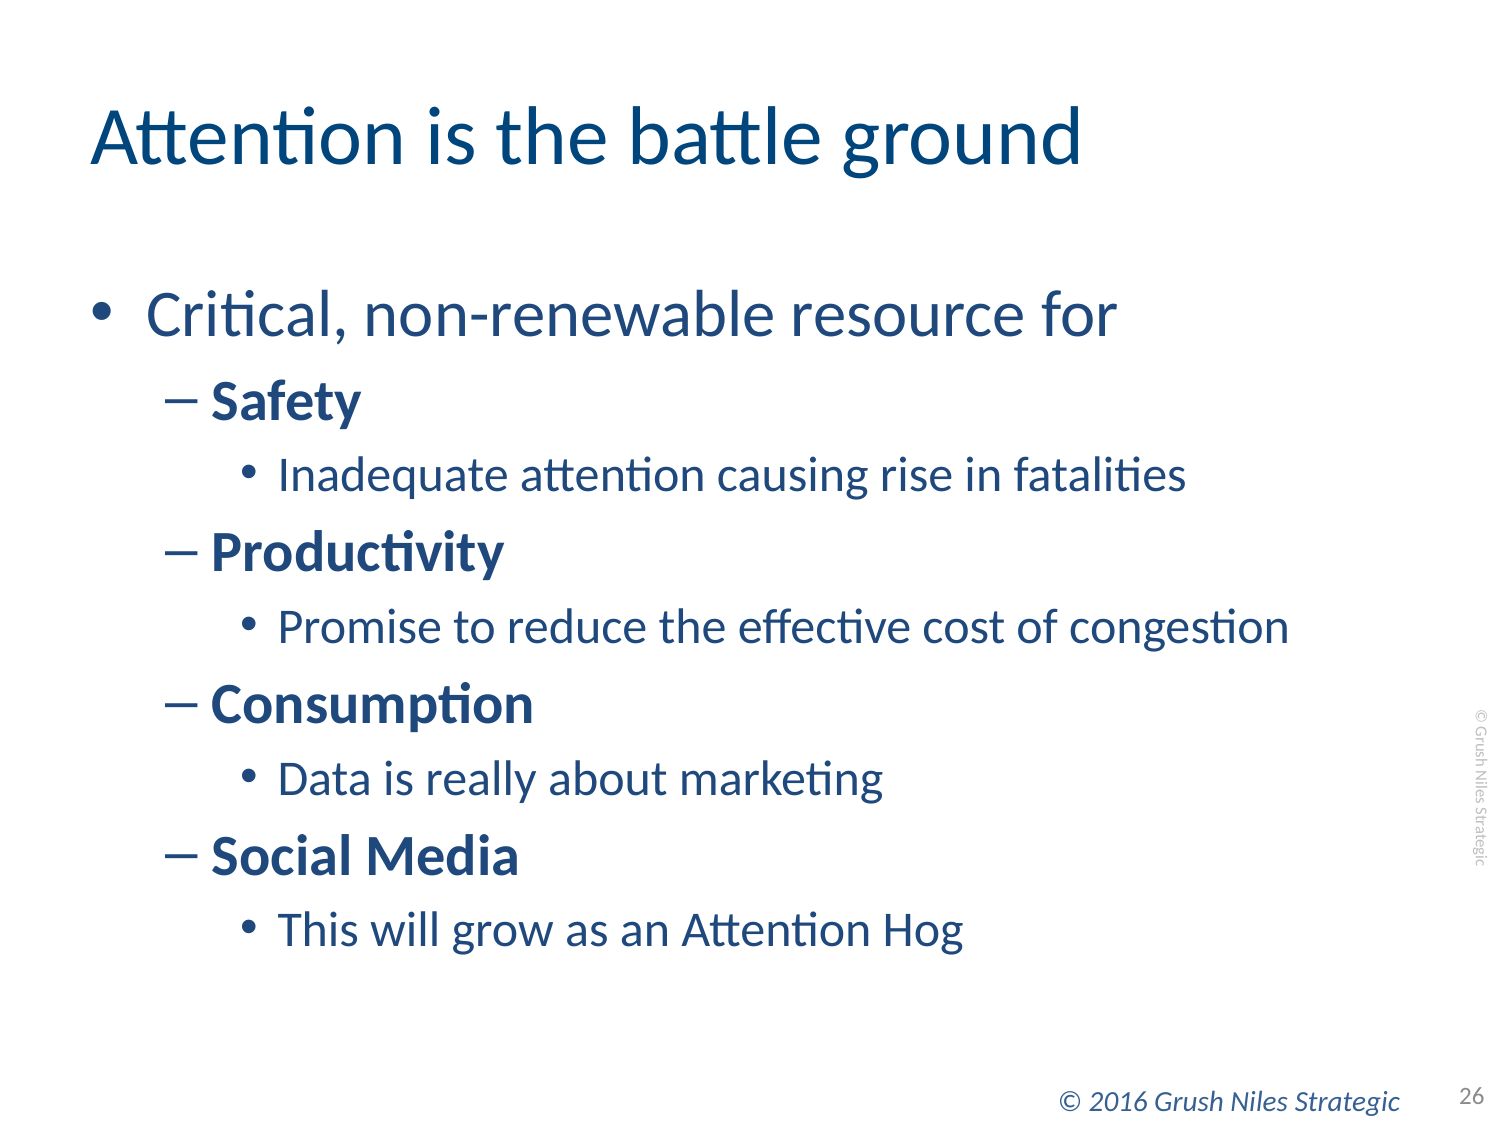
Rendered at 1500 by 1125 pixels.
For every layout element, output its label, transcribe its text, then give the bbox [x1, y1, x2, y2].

list Critical, non-renewable resource for Safety Inadequate attention causing rise in fatalities Productivity Promise to reduce the effective cost of congestion Consumption Data is really about marketing Social Media This will grow as an Attention Hog [75, 262, 1425, 1005]
slide_number 26 [1149, 1064, 1500, 1125]
title Attention is the battle ground [75, 69, 1425, 194]
